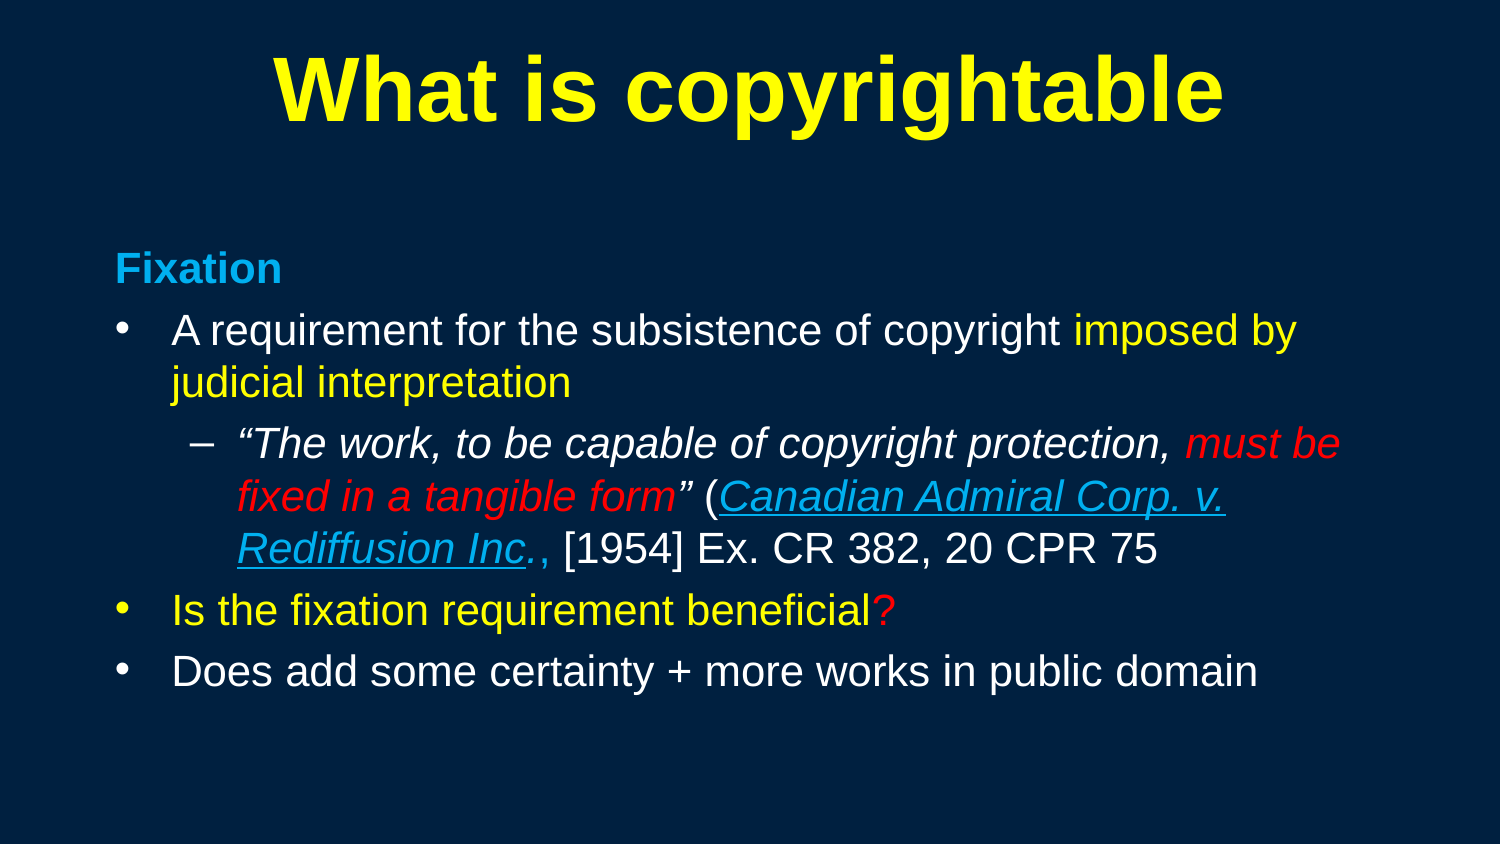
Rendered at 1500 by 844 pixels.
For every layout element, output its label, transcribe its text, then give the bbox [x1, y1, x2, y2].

title What is copyrightable [243, 21, 1257, 137]
list Fixation A requirement for the subsistence of copyright imposed by judicial interpretation “The work, to be capable of copyright protection, must be fixed in a tangible form” (Canadian Admiral Corp. v. Rediffusion Inc., [1954] Ex. CR 382, 20 CPR 75 Is the fixation requirement beneficial? Does add some certainty + more works in public domain [100, 232, 1436, 804]
